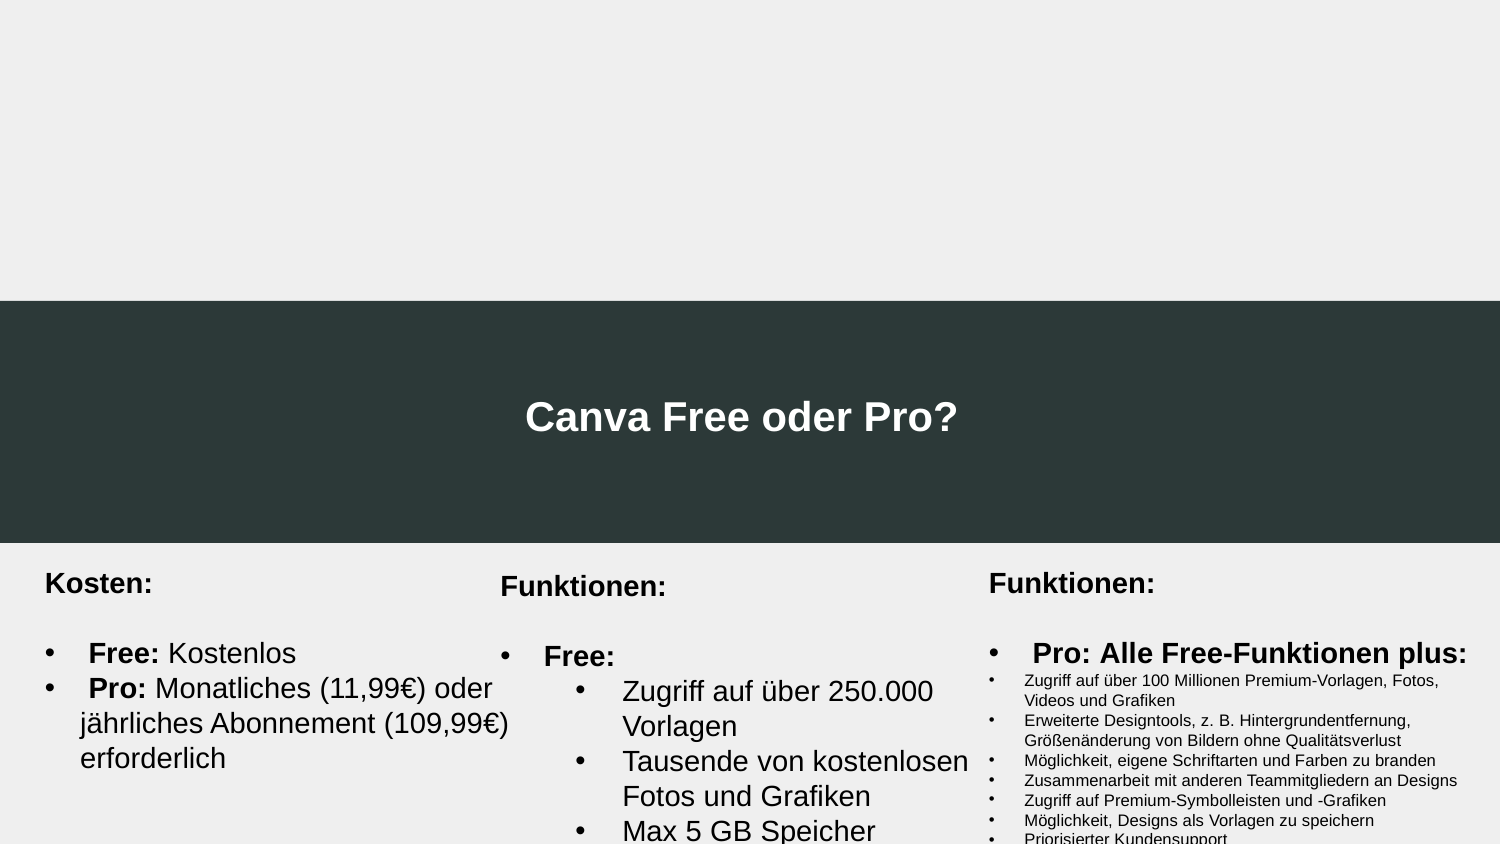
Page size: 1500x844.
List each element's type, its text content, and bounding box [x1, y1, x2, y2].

text_box Canva Free oder Pro? [510, 382, 990, 448]
text_box Kosten: Free: Kostenlos Pro: Monatliches (11,99€) oder jährliches Abonnement (109,99€) erforderlich [30, 557, 559, 782]
text_box Funktionen: Pro: Alle Free-Funktionen plus: Zugriff auf über 100 Millionen Premium-Vorlagen, Fotos, Videos und Grafiken Erweiterte Designtools, z. B. Hintergrundentfernung, Größenänderung von Bildern ohne Qualitätsverlust Möglichkeit, eigene Schriftarten und Farben zu branden Zusammenarbeit mit anderen Teammitgliedern an Designs Zugriff auf Premium-Symbolleisten und -Grafiken Möglichkeit, Designs als Vorlagen zu speichern Priorisierter Kundensupport [974, 557, 1485, 844]
text_box Funktionen: Free: Zugriff auf über 250.000 Vorlagen Tausende von kostenlosen Fotos und Grafiken Max 5 GB Speicher [485, 560, 974, 844]
